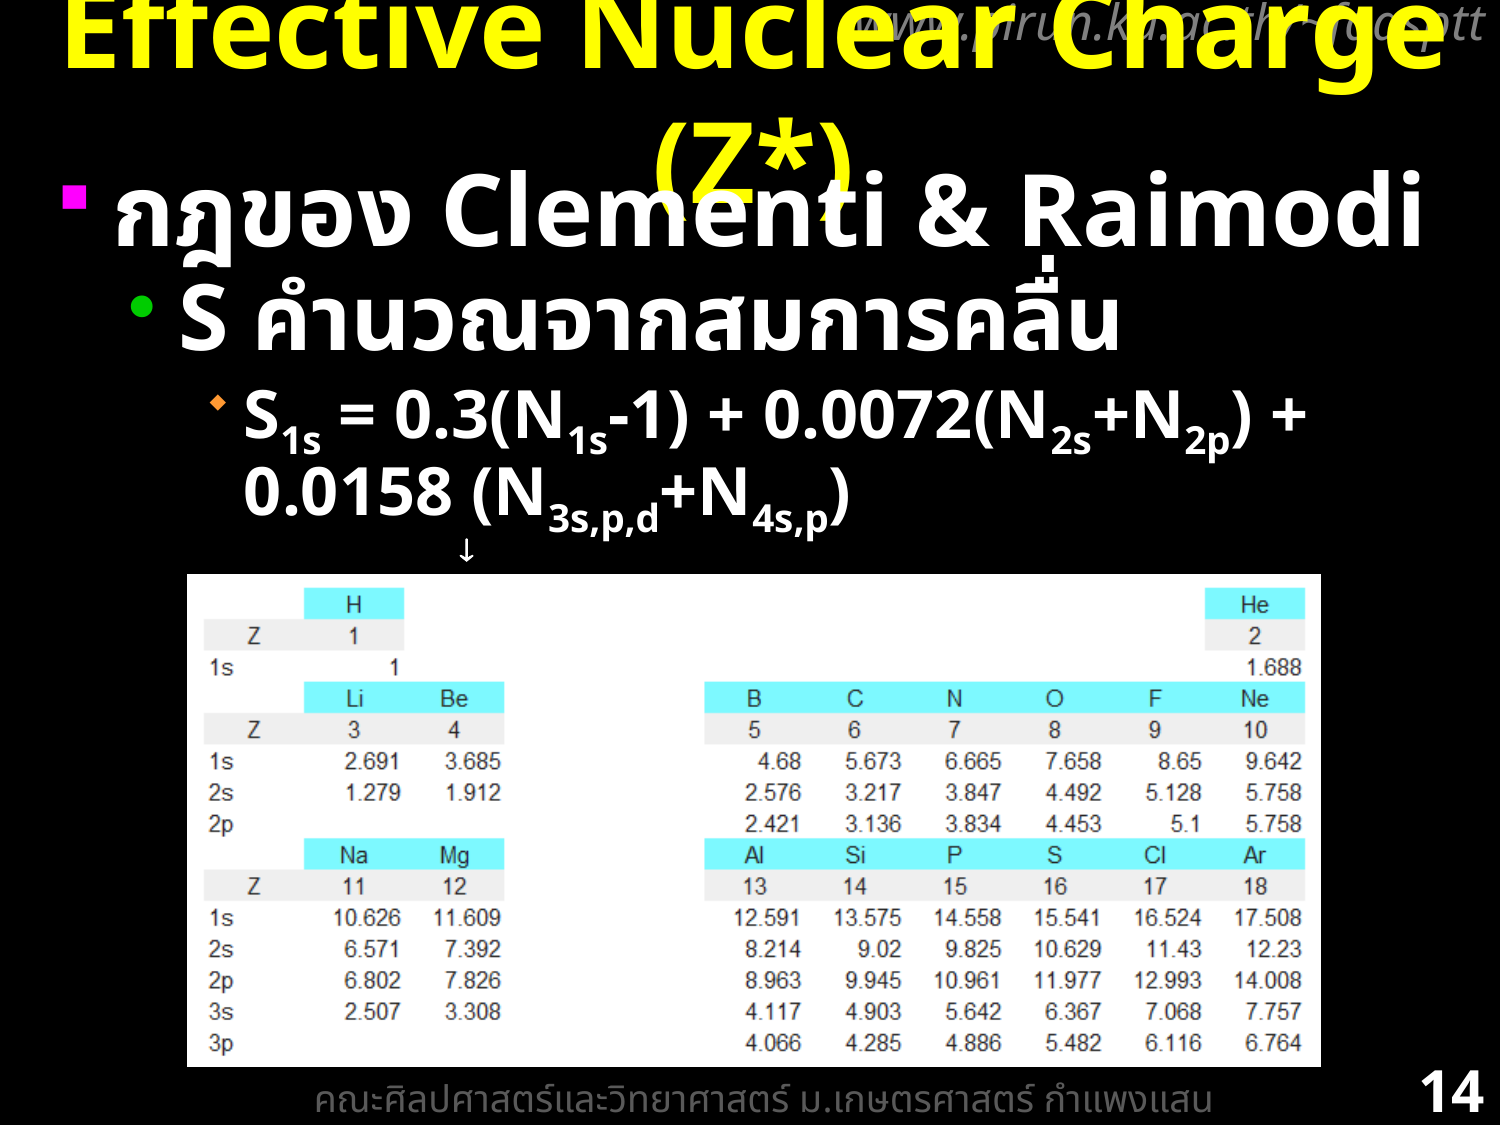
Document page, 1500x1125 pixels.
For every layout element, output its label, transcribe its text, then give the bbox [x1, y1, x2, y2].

title Effective Nuclear Charge (Z*) [40, 33, 1467, 149]
slide_number 14 [1130, 1046, 1500, 1125]
picture [186, 574, 1321, 1067]
list กฎของ Clementi & Raimodi S คำนวณจากสมการคลื่น S1s = 0.3(N1s-1) + 0.0072(N2s+N2p) + 0.0158 (N3s,p,d+N4s,p)  S3d = 13.5894 + 0.2693 (N3d-1) -0.1065N4p [40, 157, 1467, 1006]
